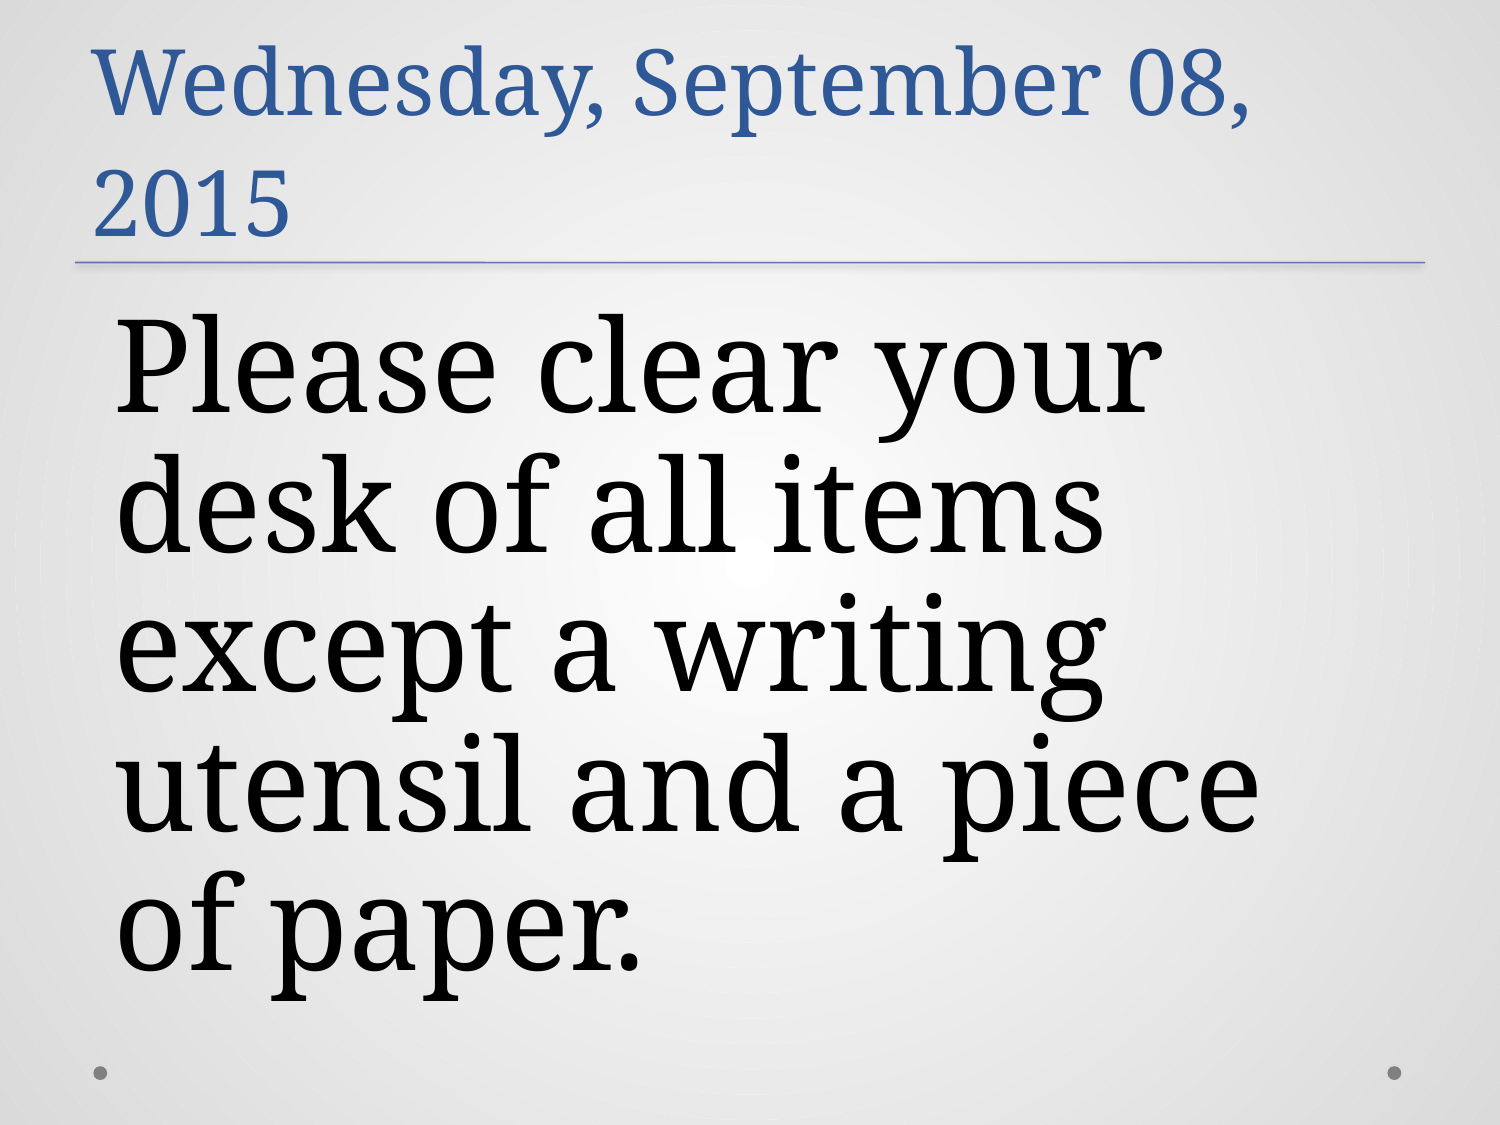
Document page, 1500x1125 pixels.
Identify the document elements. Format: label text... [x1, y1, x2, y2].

title Work Session Wednesday, September 08, 2015 [75, 0, 1425, 261]
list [74, 262, 1426, 1006]
